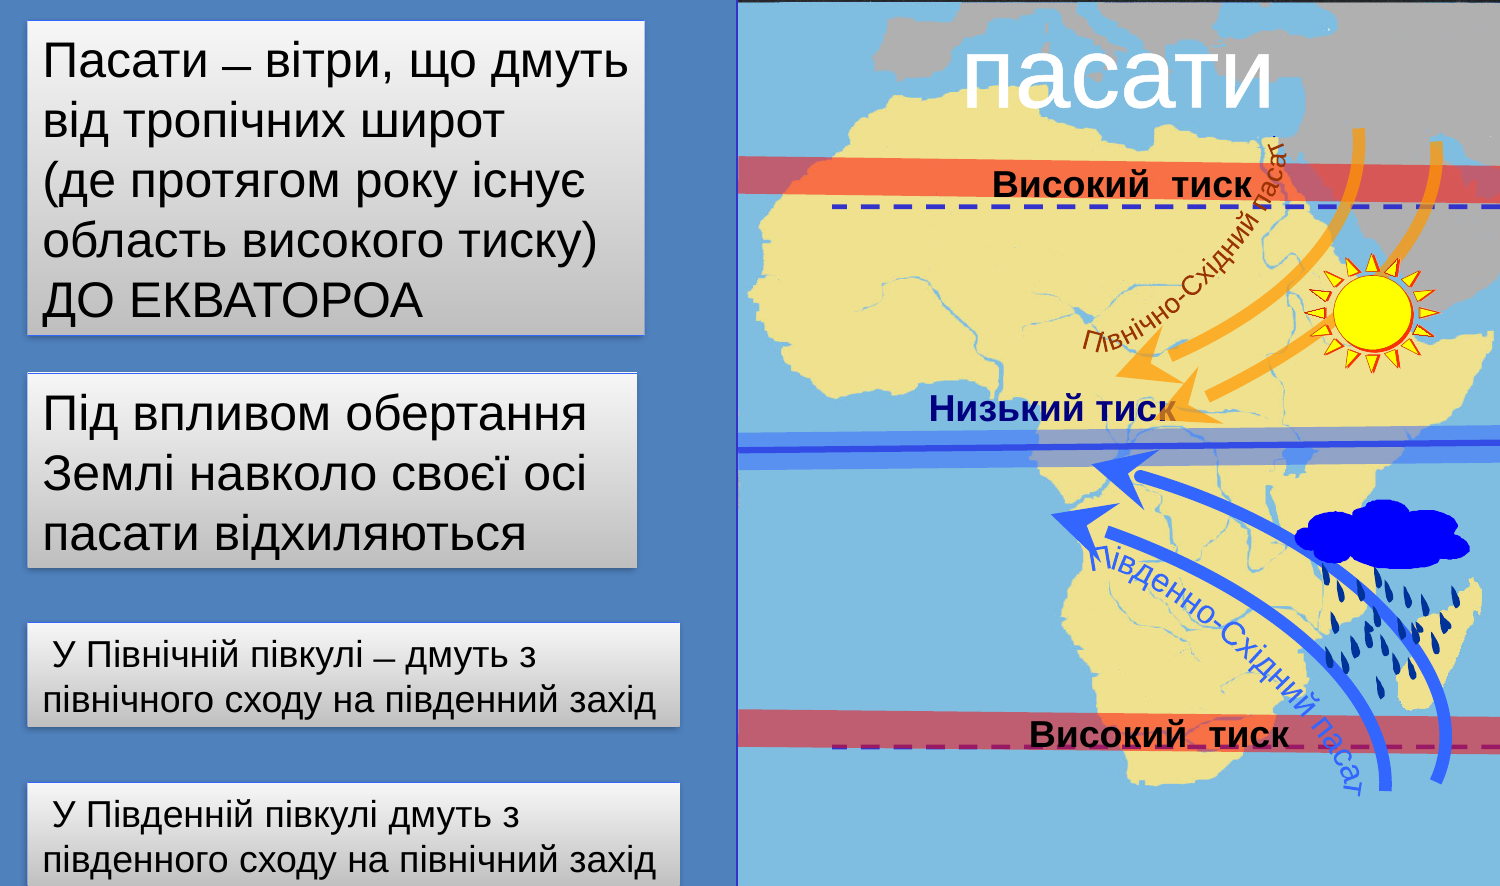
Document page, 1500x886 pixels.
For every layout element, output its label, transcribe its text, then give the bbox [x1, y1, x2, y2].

picture [737, 0, 1500, 886]
text_box Пасати ̶ вітри, що дмуть від тропічних широт (де протягом року існує область високого тиску) ДО ЕКВАТОРОА [27, 20, 645, 336]
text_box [1293, 498, 1472, 570]
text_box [1320, 578, 1462, 701]
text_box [831, 206, 1500, 748]
text_box У Південній півкулі дмуть з південного сходу на північний захід [27, 782, 680, 886]
text_box Під впливом обертання Землі навколо своєї осі пасати відхиляються [27, 372, 637, 568]
text_box У Північній півкулі ̶ дмуть з північного сходу на південний захід [27, 622, 680, 727]
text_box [1304, 253, 1440, 374]
